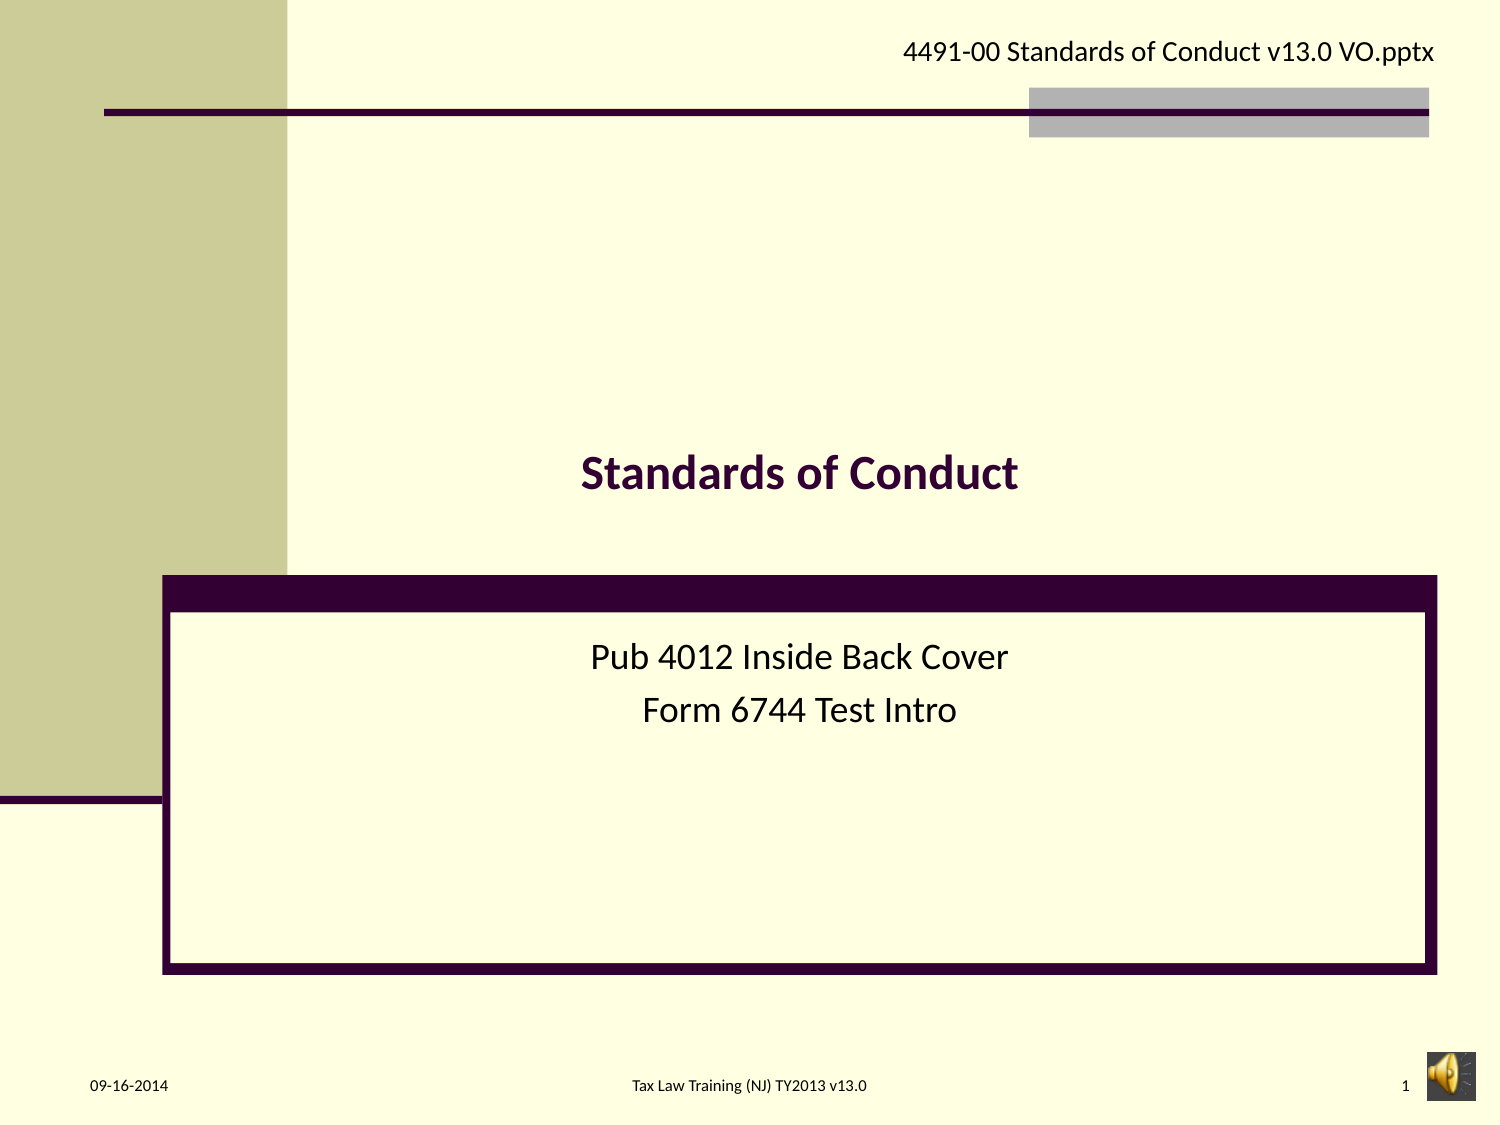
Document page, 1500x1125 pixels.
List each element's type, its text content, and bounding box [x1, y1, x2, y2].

footer Tax Law Training (NJ) TY2013 v13.0 [512, 1049, 988, 1103]
subtitle Pub 4012 Inside Back Cover Form 6744 Test Intro [187, 624, 1413, 950]
picture [1426, 1051, 1477, 1102]
slide_number 1 [1074, 1049, 1426, 1103]
text_box 4491-00 Standards of Conduct v13.0 VO.pptx [487, 24, 1450, 75]
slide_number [74, 1049, 426, 1103]
title Standards of Conduct [162, 349, 1438, 591]
